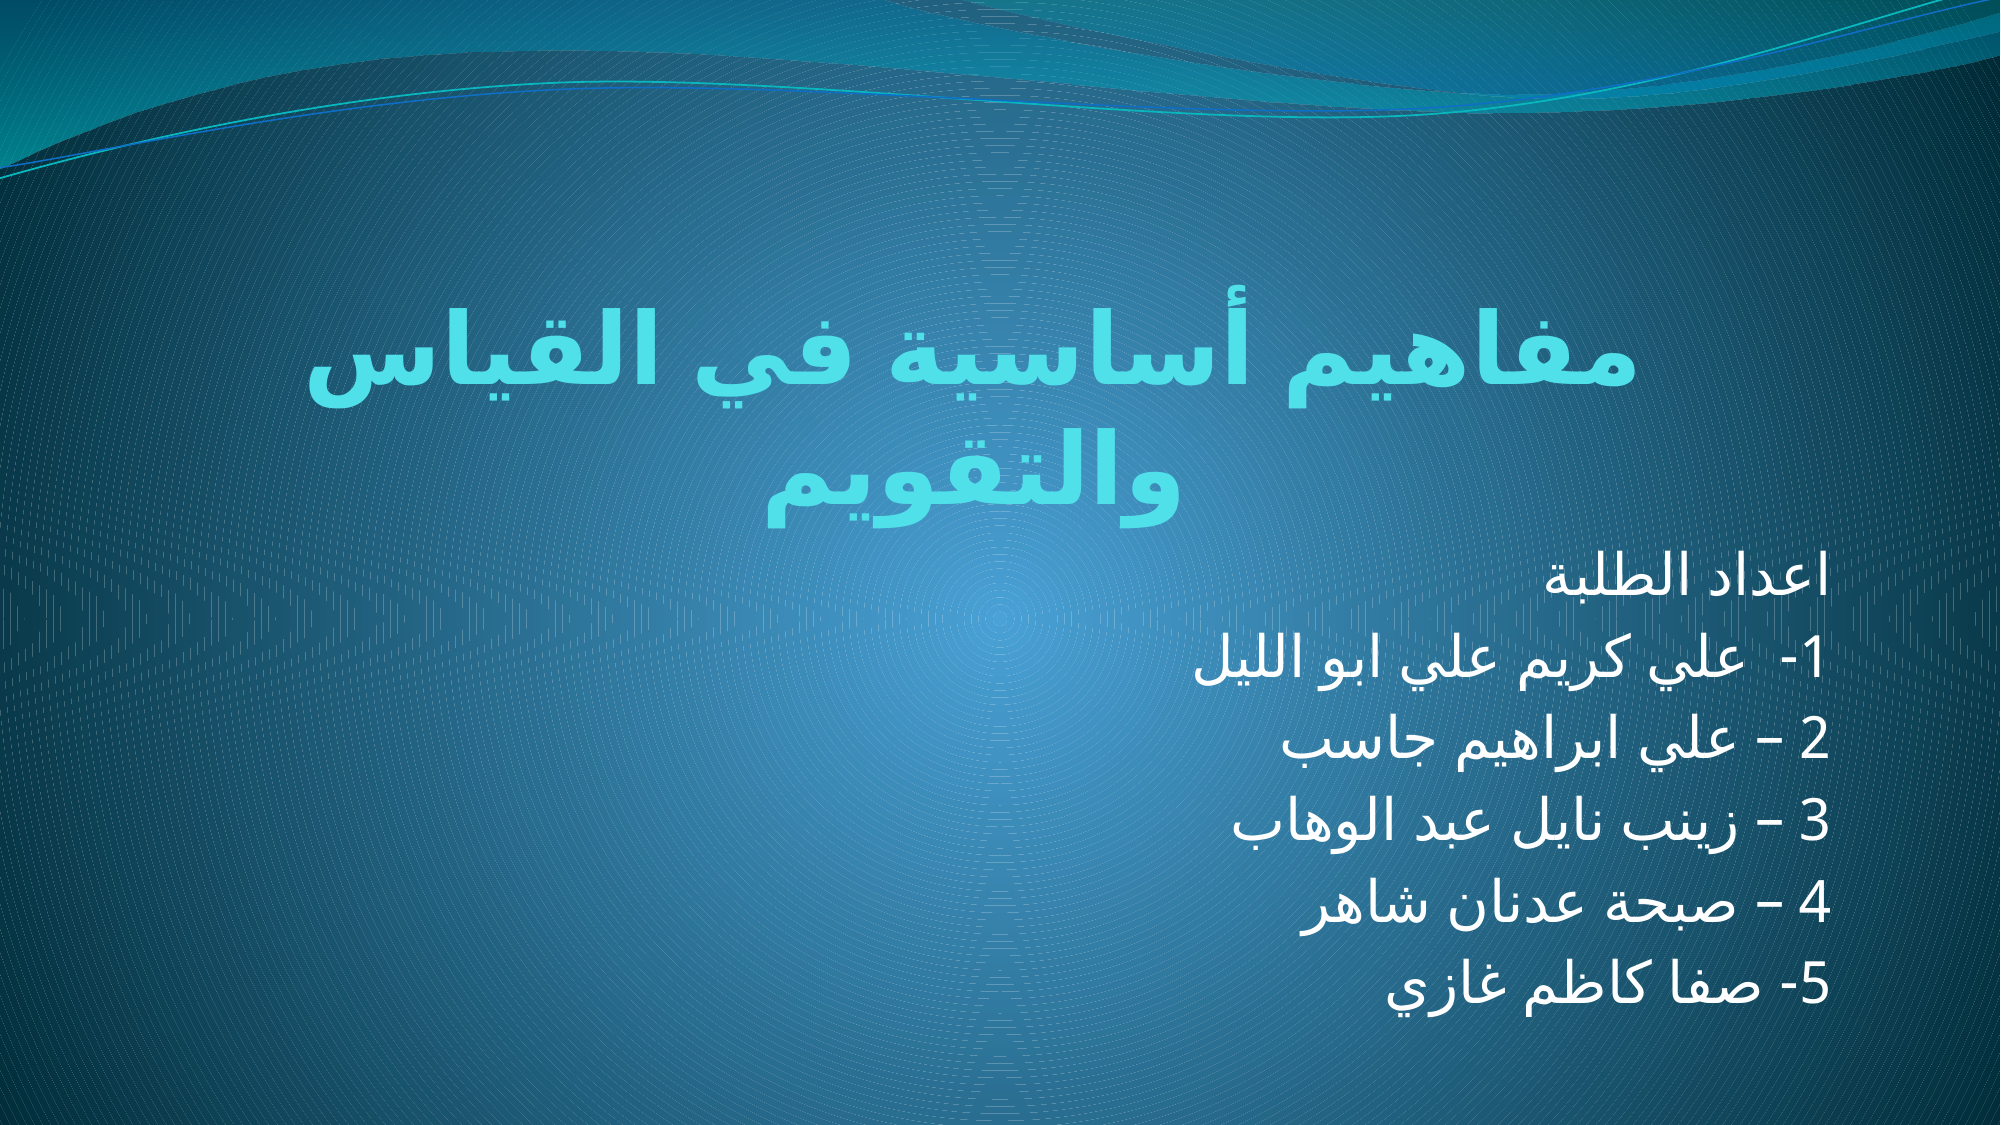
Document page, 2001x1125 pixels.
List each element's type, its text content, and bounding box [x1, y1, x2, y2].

subtitle اعداد الطلبة 1- علي كريم علي ابو الليل 2 – علي ابراهيم جاسب 3 – زينب نايل عبد الوهاب 4 – صبحة عدنان شاهر 5- صفا كاظم غازي [116, 529, 1835, 818]
title مفاهيم أساسية في القياس والتقويم [116, 224, 1834, 525]
